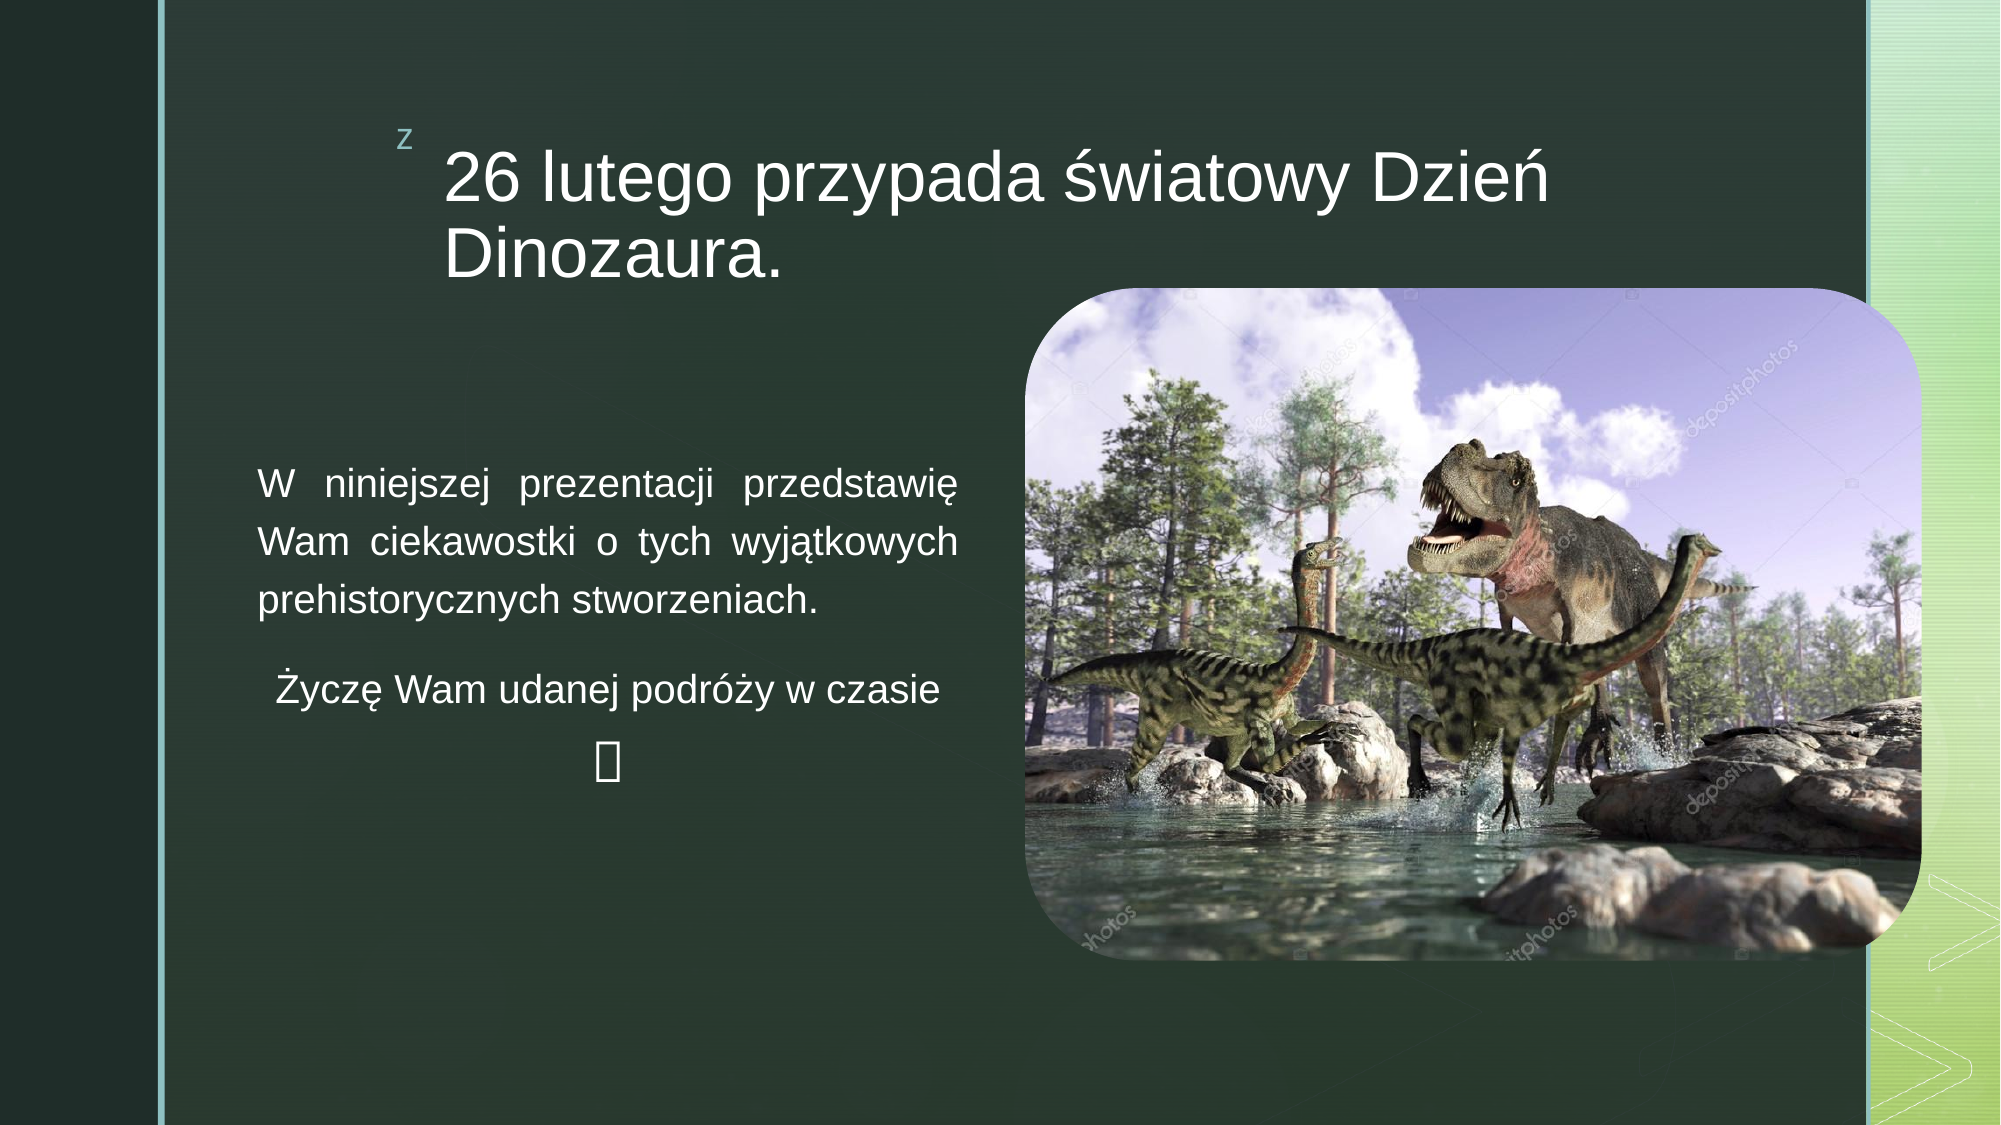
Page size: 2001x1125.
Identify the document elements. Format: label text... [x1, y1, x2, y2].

list W niniejszej prezentacji przedstawię Wam ciekawostki o tych wyjątkowych prehistorycznych stworzeniach. Życzę Wam udanej podróży w czasie  [242, 438, 975, 803]
title 26 lutego przypada światowy Dzień Dinozaura. [428, 132, 1734, 310]
picture [1024, 0, 2001, 1125]
